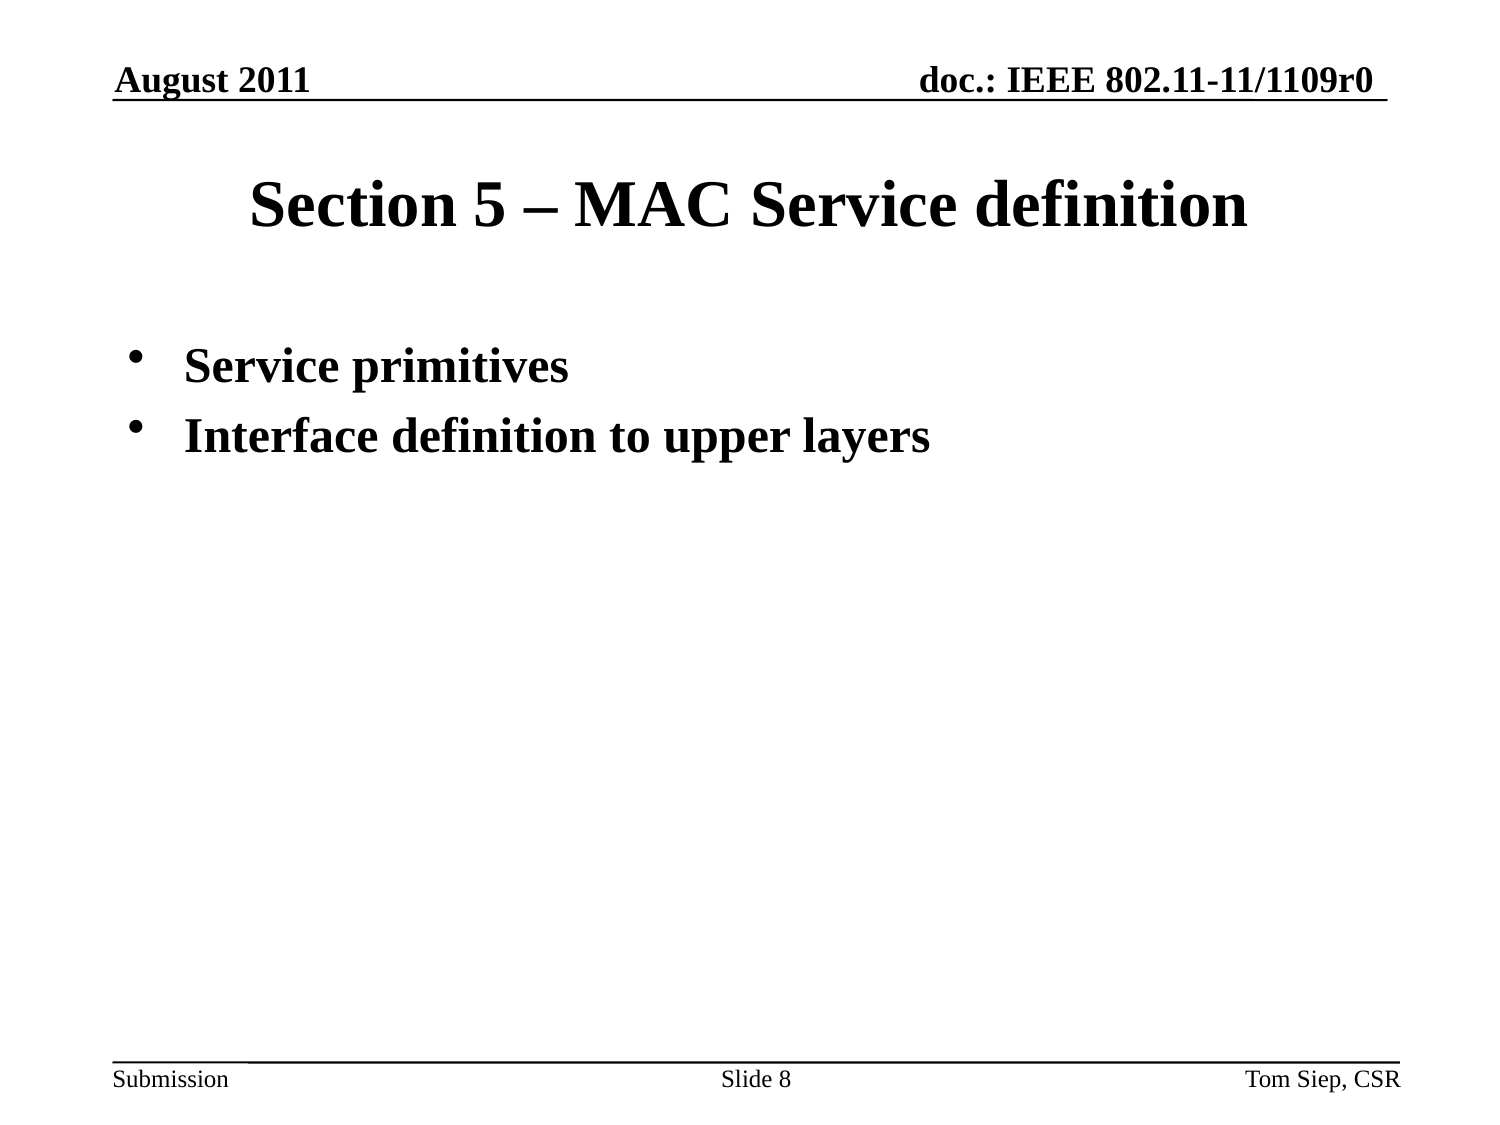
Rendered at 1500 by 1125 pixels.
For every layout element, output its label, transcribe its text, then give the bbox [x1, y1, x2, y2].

title Section 5 – MAC Service definition [112, 112, 1388, 288]
footer Tom Siep, CSR [1243, 1061, 1402, 1093]
list Service primitives Interface definition to upper layers [112, 324, 1388, 1001]
slide_number Slide 8 [712, 1061, 800, 1093]
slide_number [114, 54, 314, 101]
